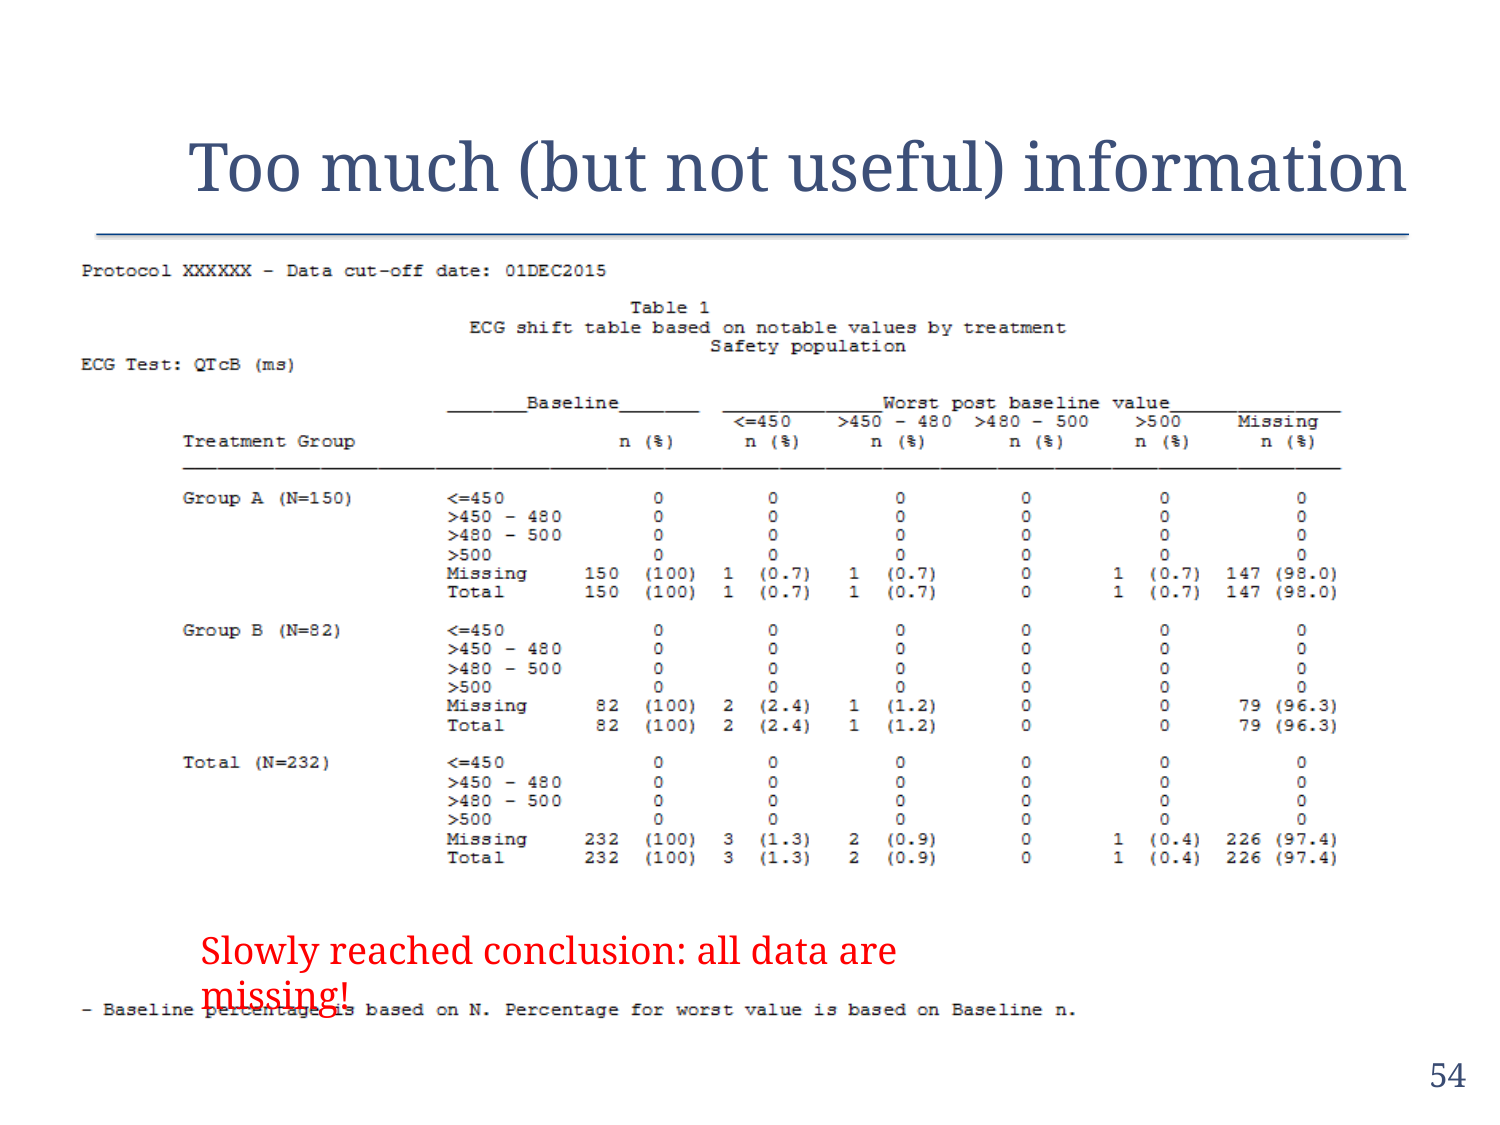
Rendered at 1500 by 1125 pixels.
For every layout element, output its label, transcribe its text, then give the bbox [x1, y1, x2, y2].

slide_number 54 [1357, 1057, 1482, 1095]
title Too much (but not useful) information [75, 45, 1425, 213]
picture [74, 255, 1363, 1021]
